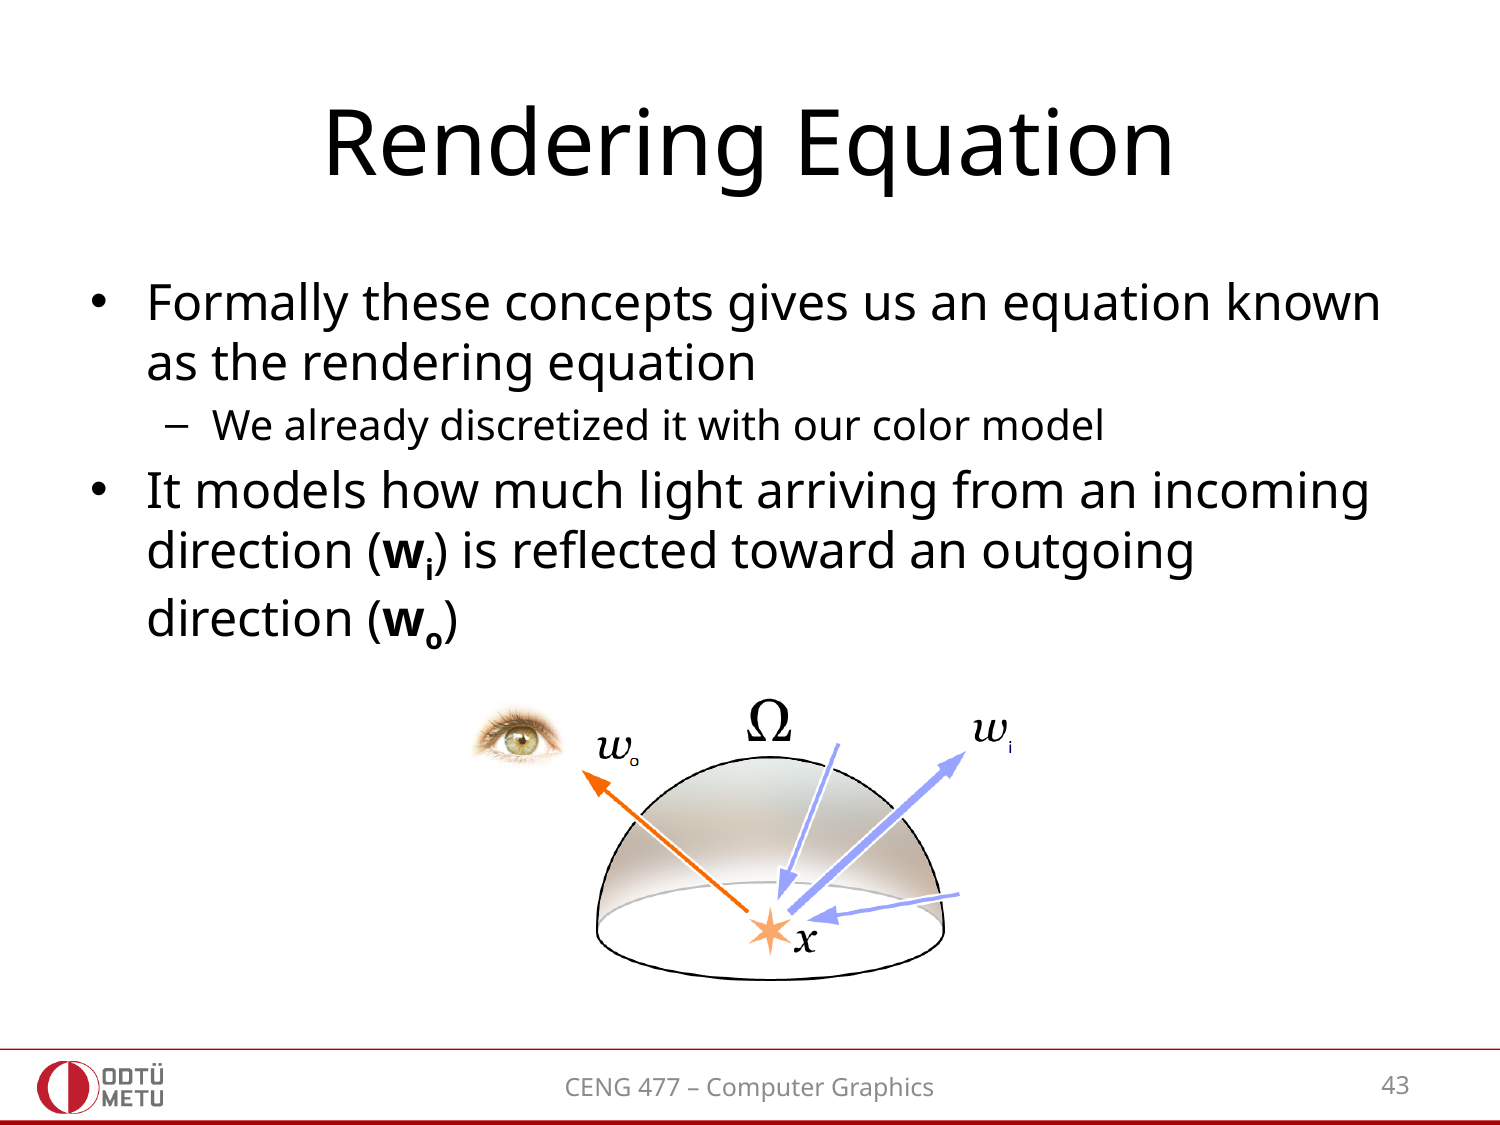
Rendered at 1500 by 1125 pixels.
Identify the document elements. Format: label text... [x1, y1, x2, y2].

picture [462, 687, 1038, 998]
list Formally these concepts gives us an equation known as the rendering equation We already discretized it with our color model It models how much light arriving from an incoming direction (wi) is reflected toward an outgoing direction (wo) [75, 262, 1425, 1005]
picture [37, 1061, 163, 1114]
slide_number 43 [1074, 1056, 1425, 1117]
title Rendering Equation [75, 45, 1425, 233]
footer CENG 477 – Computer Graphics [512, 1056, 988, 1117]
